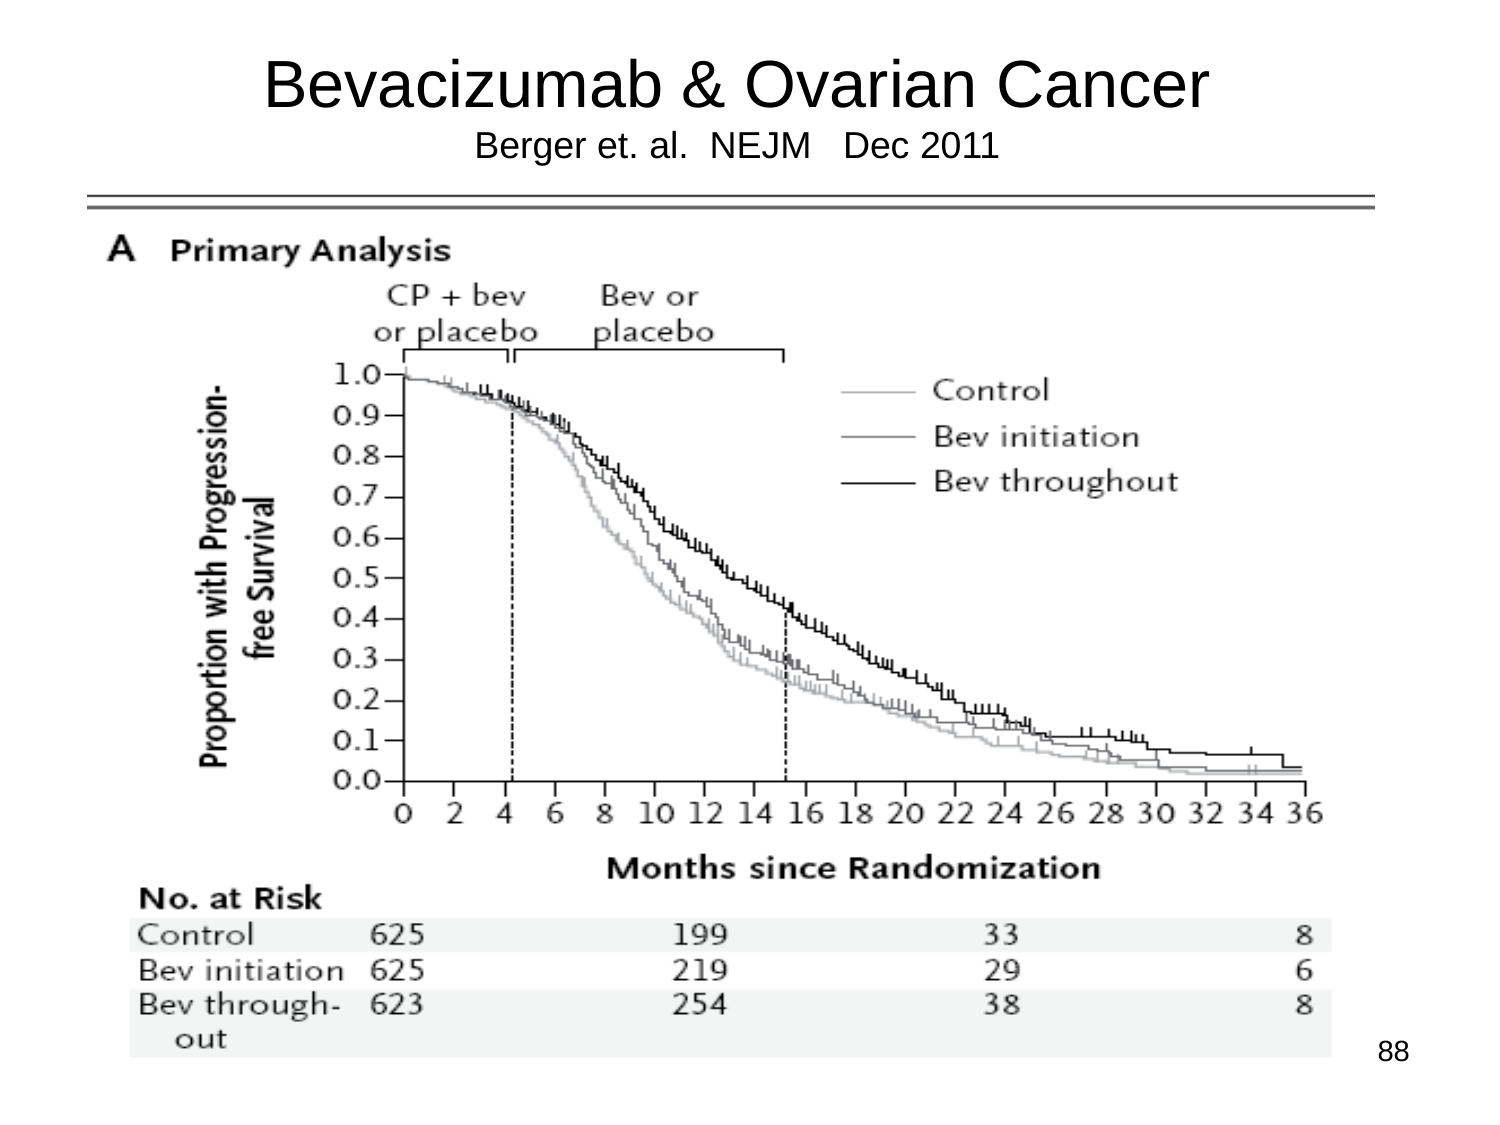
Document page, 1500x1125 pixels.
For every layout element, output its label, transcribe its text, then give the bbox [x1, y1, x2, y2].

picture [87, 174, 1376, 1088]
slide_number 88 [1074, 1024, 1426, 1103]
title Bevacizumab & Ovarian Cancer Berger et. al. NEJM Dec 2011 [37, 44, 1438, 163]
